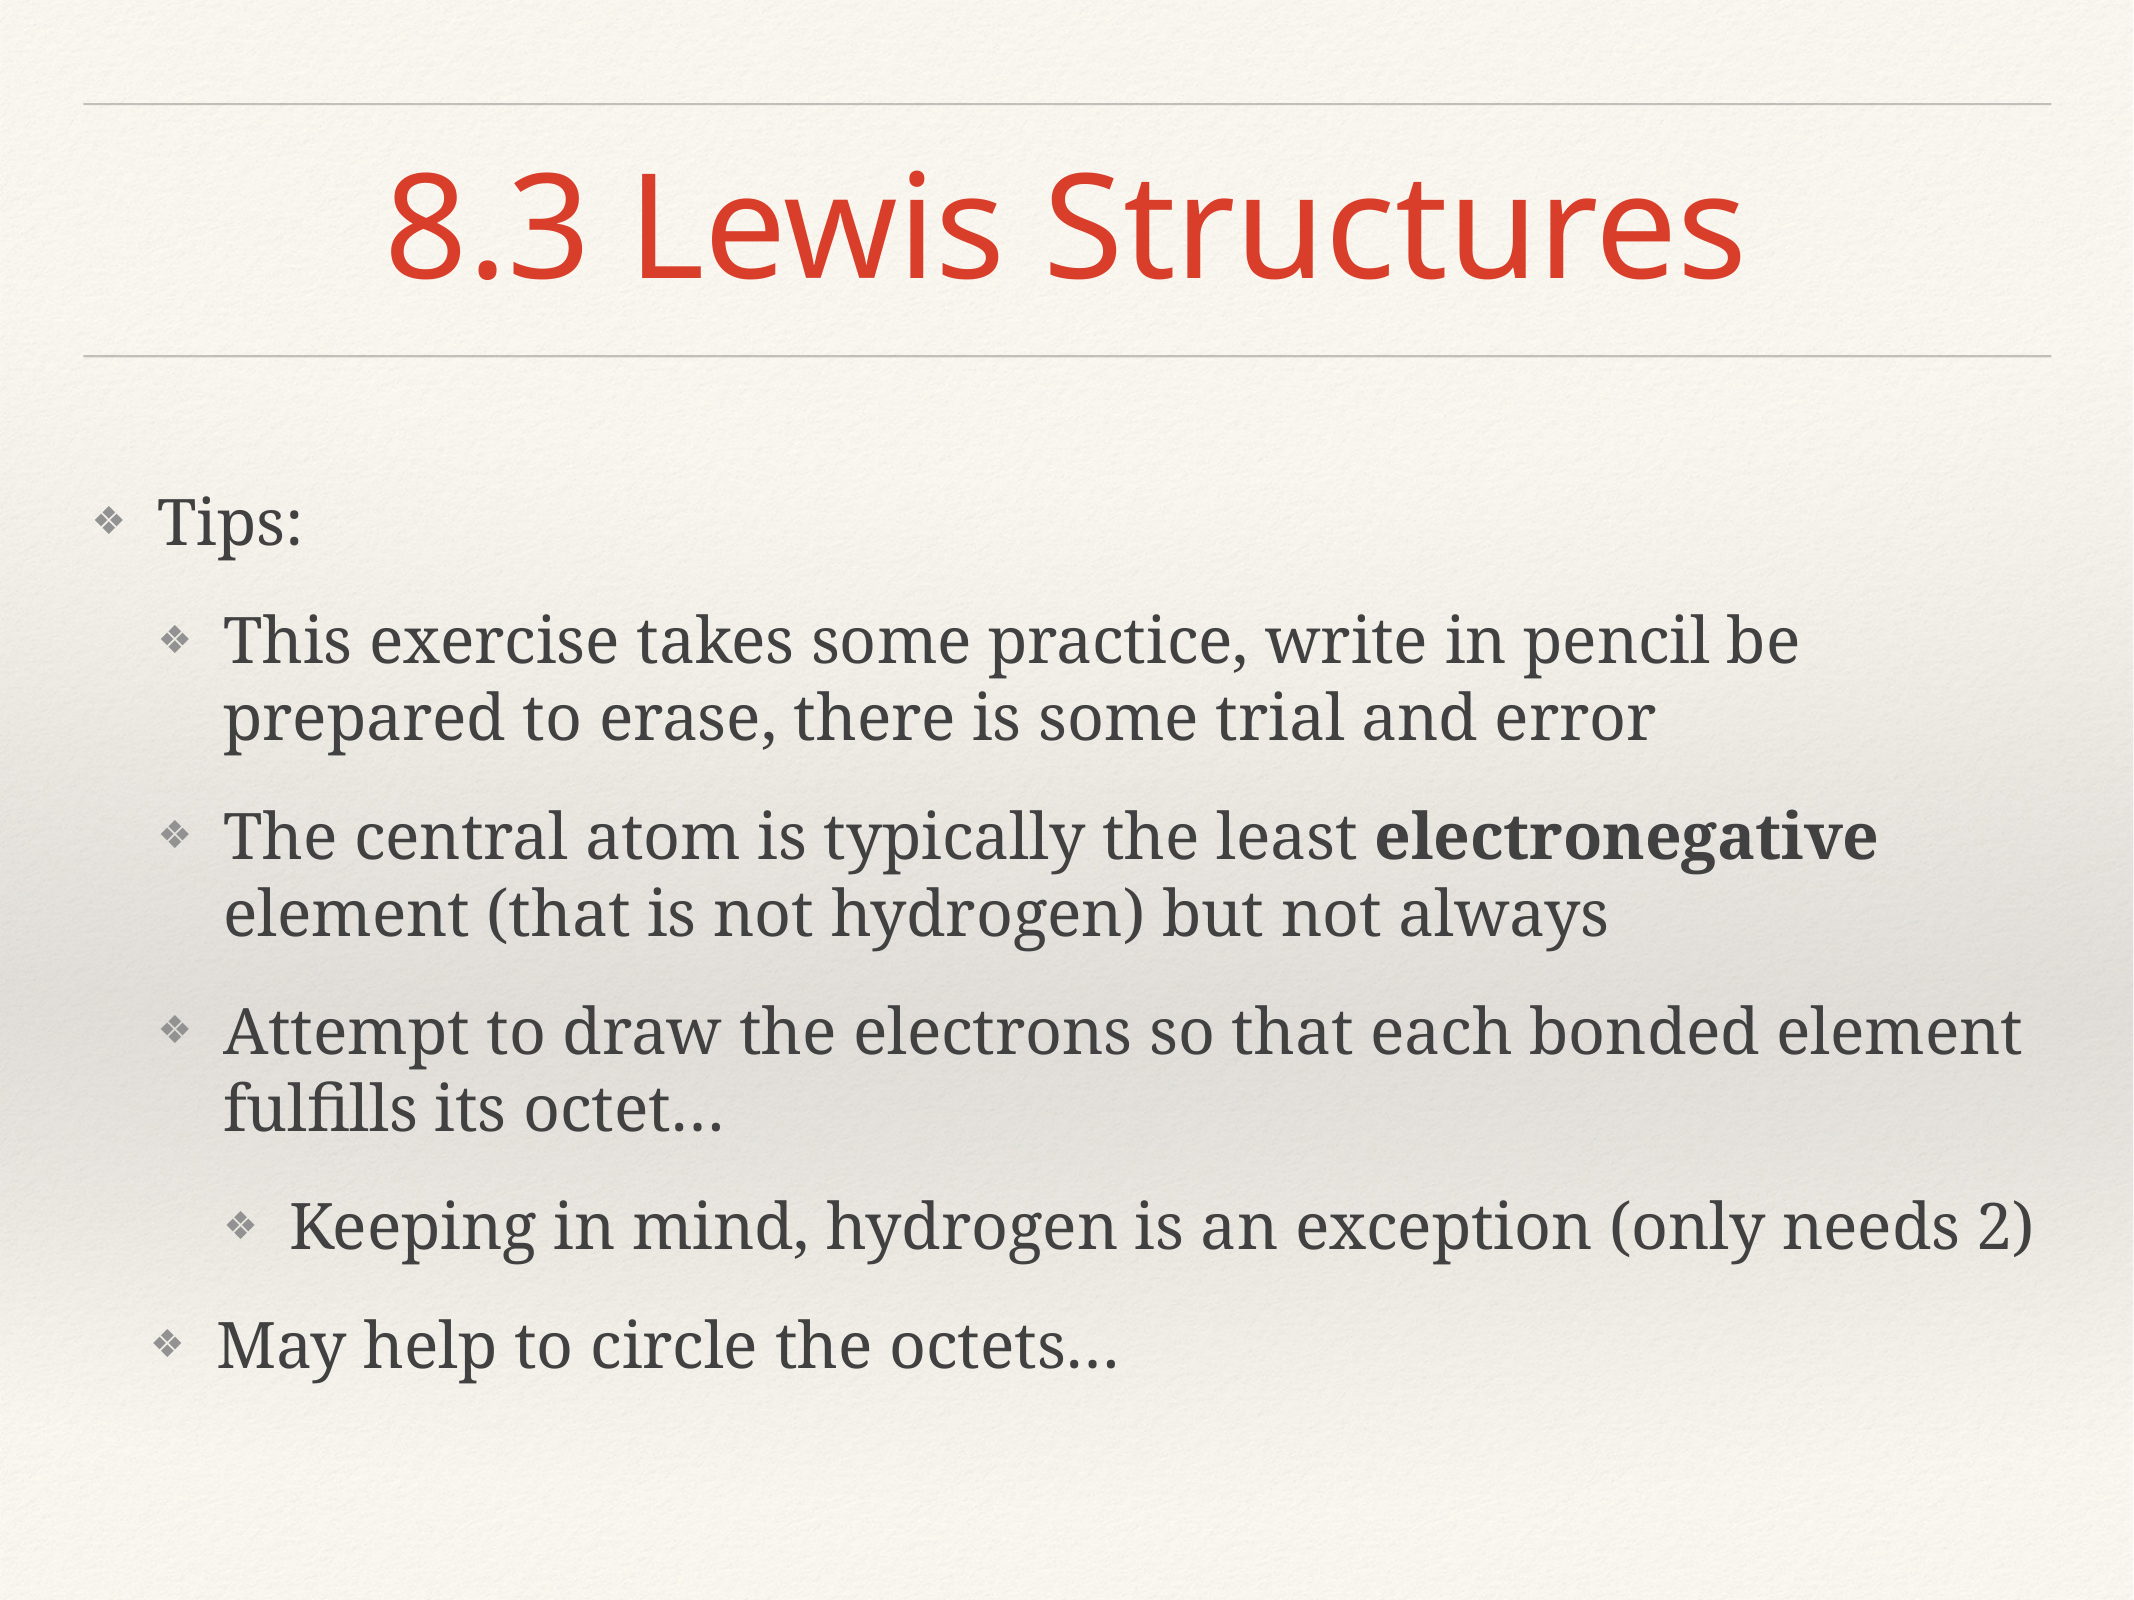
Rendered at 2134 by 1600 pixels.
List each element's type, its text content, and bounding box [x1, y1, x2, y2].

picture [0, 0, 2134, 1600]
title 8.3 Lewis Structures [82, 130, 2051, 332]
list Tips: This exercise takes some practice, write in pencil be prepared to erase, there is some trial and error The central atom is typically the least electronegative element (that is not hydrogen) but not always Attempt to draw the electrons so that each bonded element fulfills its octet… Keeping in mind, hydrogen is an exception (only needs 2) May help to circle the octets… [82, 430, 2051, 1432]
